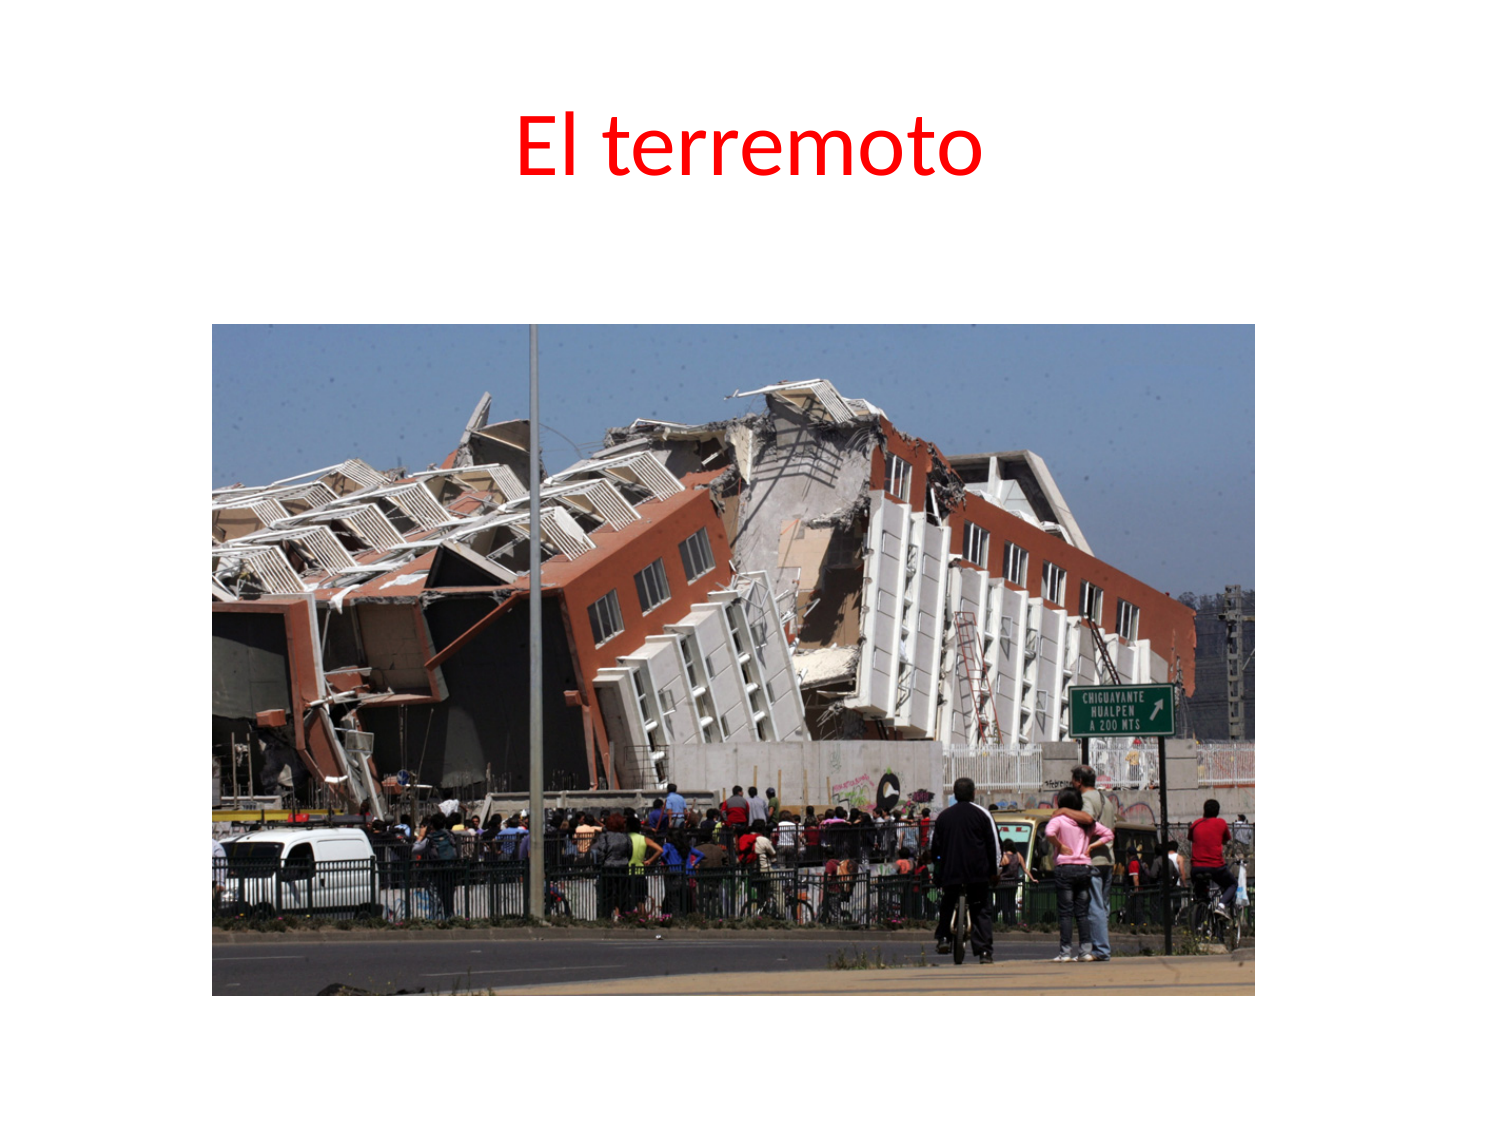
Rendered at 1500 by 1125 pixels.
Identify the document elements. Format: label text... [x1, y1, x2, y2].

title El terremoto [75, 45, 1425, 233]
picture [212, 324, 1255, 996]
